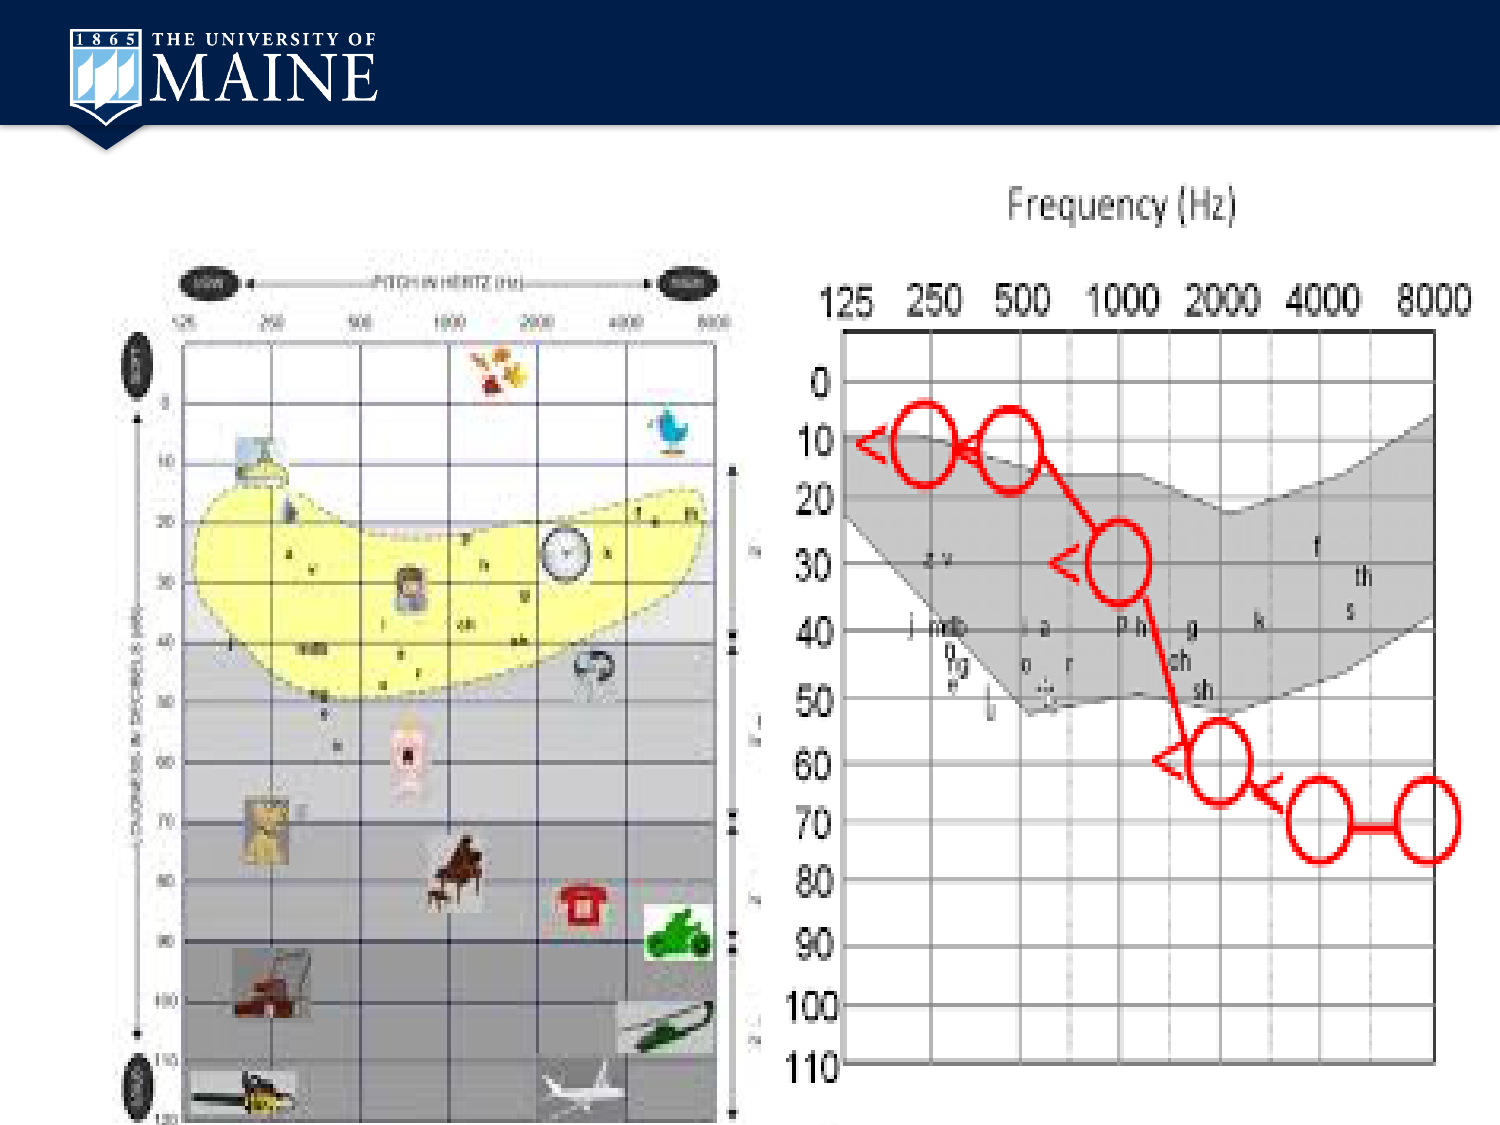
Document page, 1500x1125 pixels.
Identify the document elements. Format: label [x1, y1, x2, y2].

picture [62, 24, 388, 129]
list [87, 249, 851, 1125]
list [761, 174, 1500, 1088]
